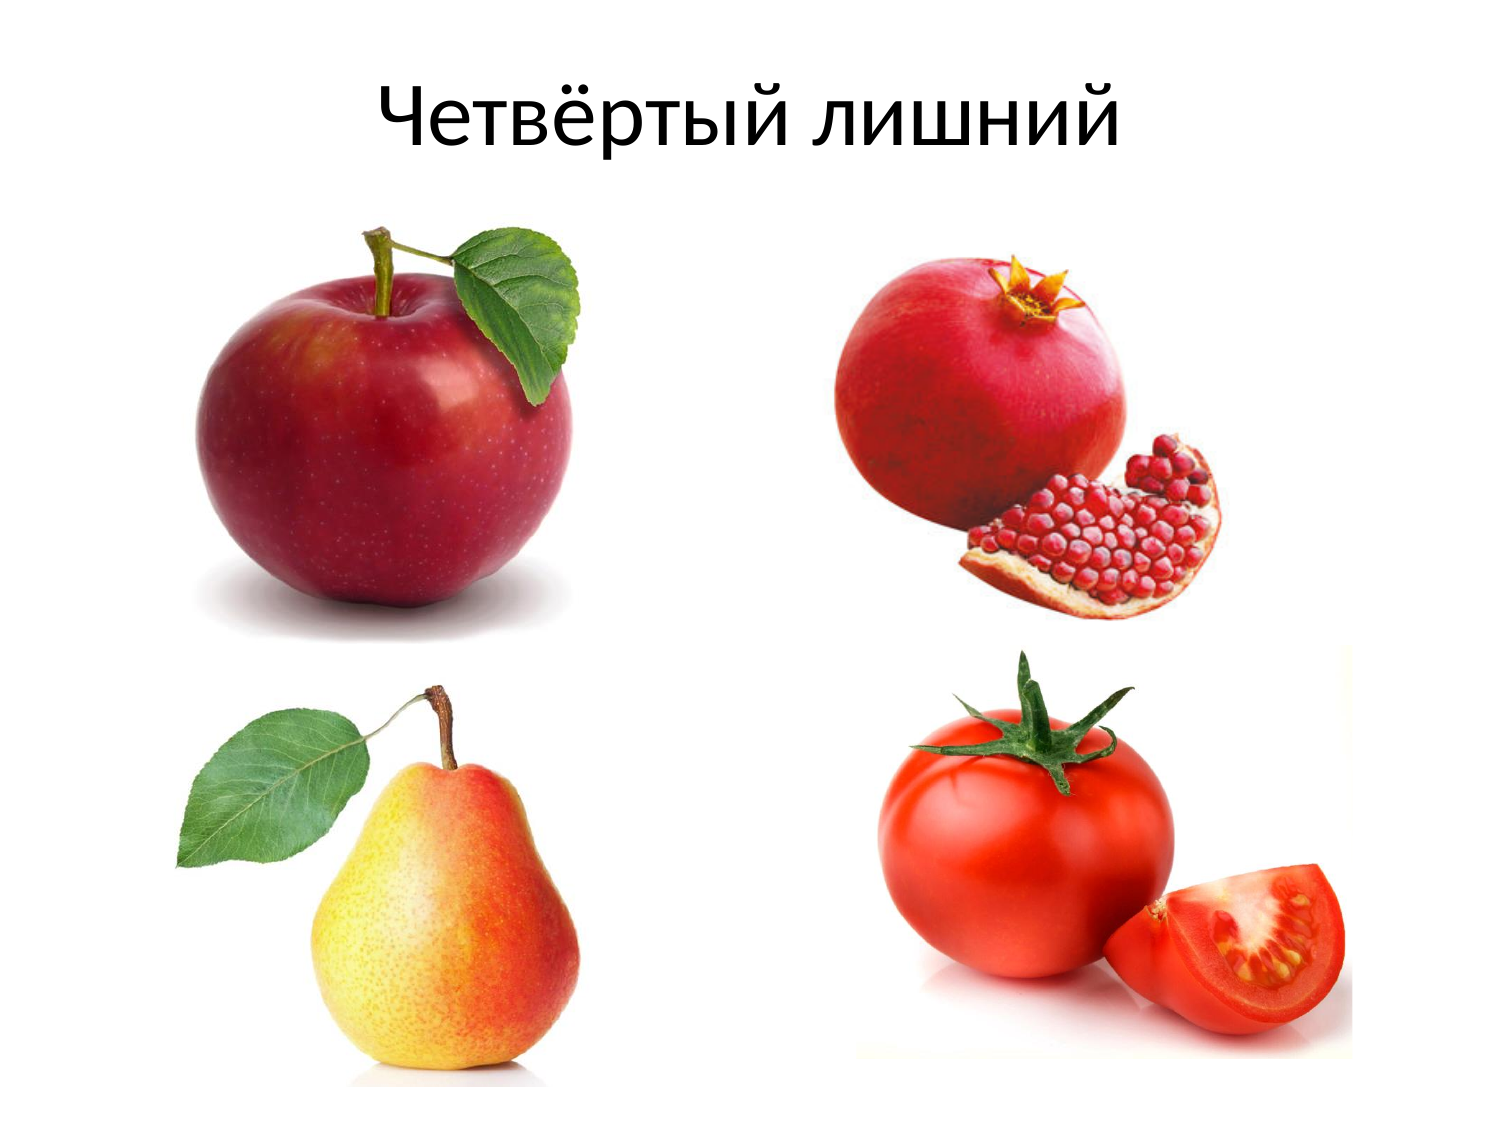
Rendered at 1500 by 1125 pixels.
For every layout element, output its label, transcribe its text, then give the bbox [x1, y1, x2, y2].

picture [856, 644, 1353, 1059]
picture [165, 214, 603, 644]
title Четвёртый лишний [75, 45, 1425, 173]
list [785, 251, 1248, 626]
picture [159, 668, 603, 1088]
